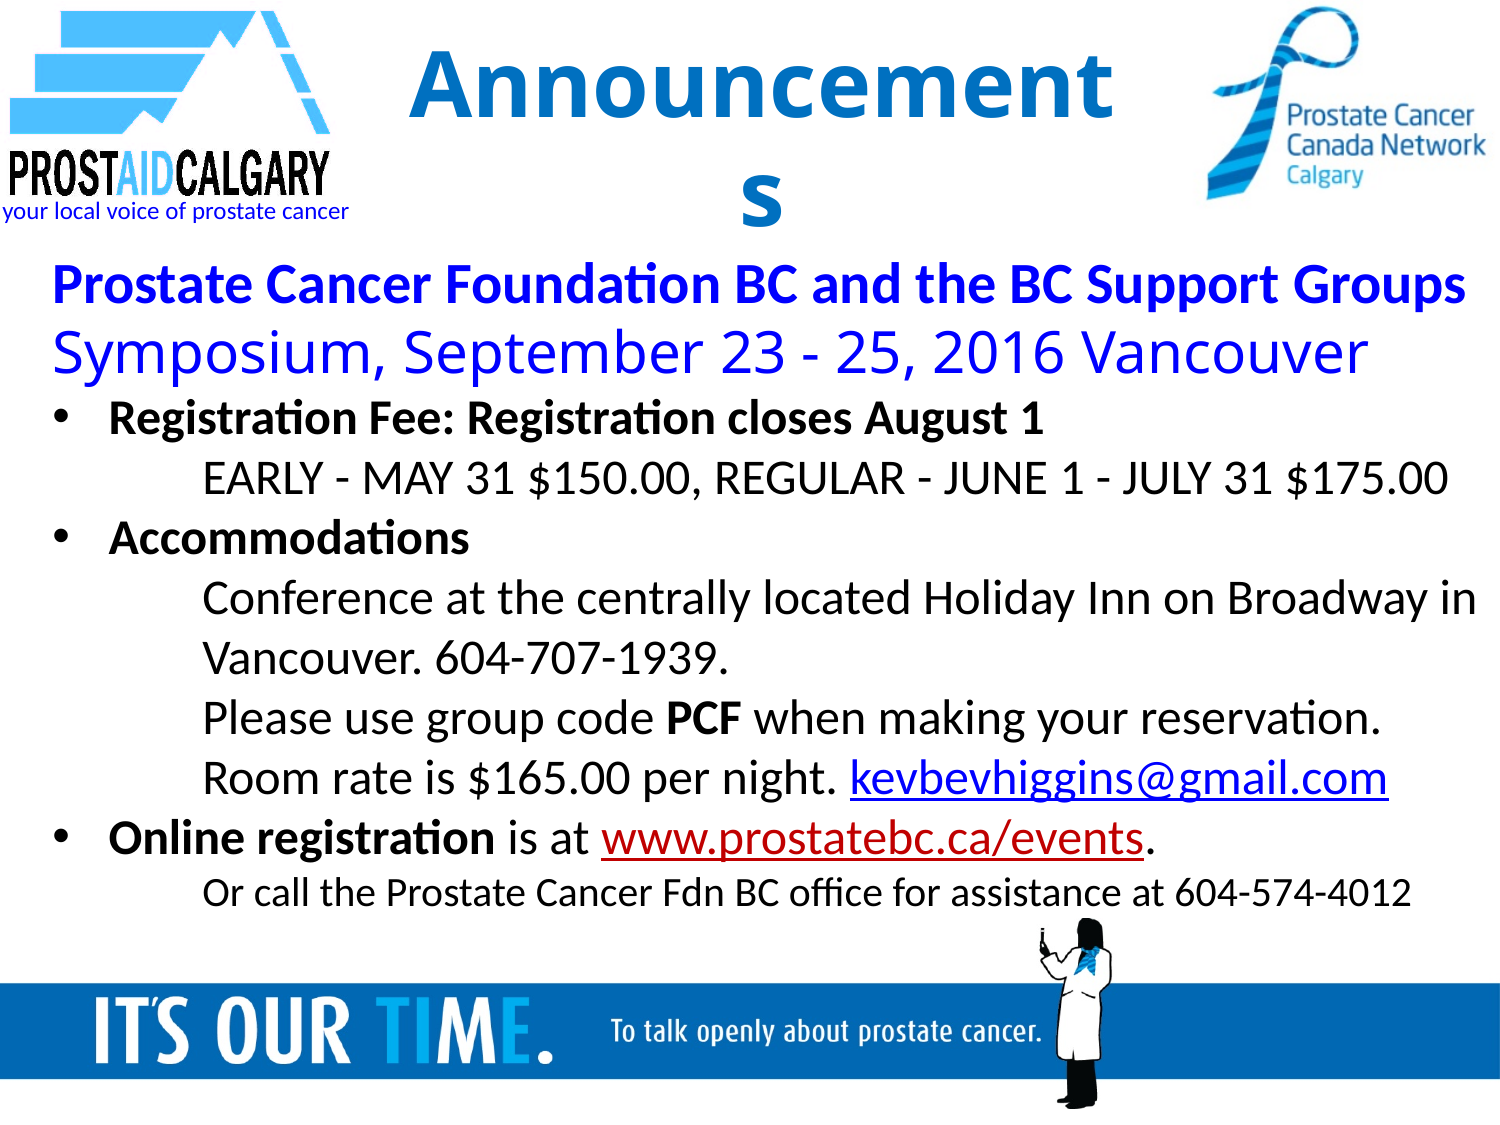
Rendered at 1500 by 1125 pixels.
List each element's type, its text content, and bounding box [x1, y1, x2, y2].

picture [0, 918, 1500, 1109]
picture [0, 1, 339, 205]
text_box your local voice of prostate cancer [0, 187, 372, 233]
text_box Prostate Cancer Foundation BC and the BC Support Groups Symposium, September 23 - 25, 2016 Vancouver Registration Fee: Registration closes August 1 EARLY - MAY 31 $150.00, REGULAR - JUNE 1 - JULY 31 $175.00 Accommodations Conference at the centrally located Holiday Inn on Broadway in Vancouver. 604-707-1939. Please use group code PCF when making your reservation. Room rate is $165.00 per night. kevbevhiggins@gmail.com Online registration is at www.prostatebc.ca/events. Or call the Prostate Cancer Fdn BC office for assistance at 604-574-4012 [37, 237, 1500, 917]
picture [1174, 0, 1500, 214]
title Announcements [387, 79, 1138, 192]
